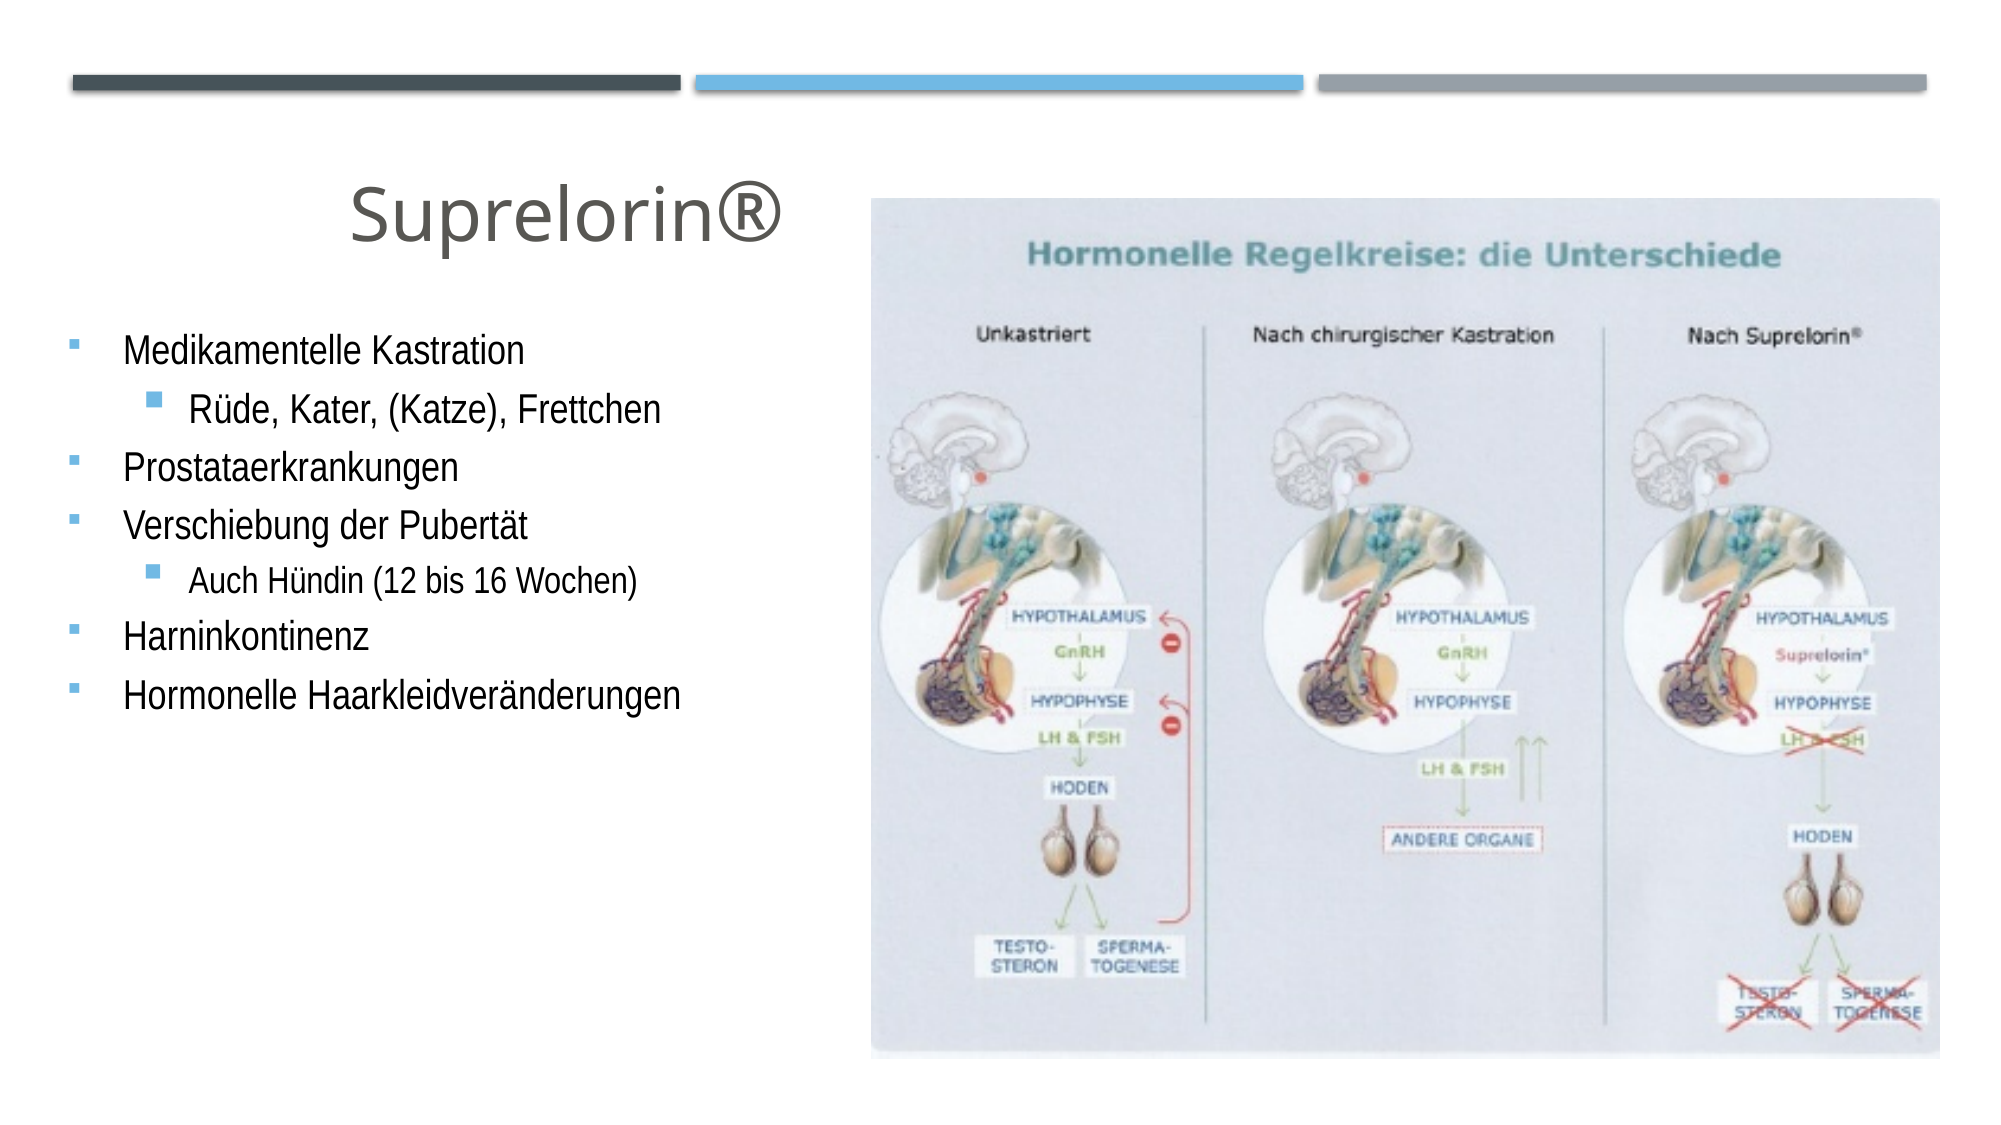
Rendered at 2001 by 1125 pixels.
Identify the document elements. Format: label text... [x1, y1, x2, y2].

text_box Suprelorin® [334, 78, 838, 266]
picture [870, 198, 1941, 1060]
text_box Medikamentelle Kastration Rüde, Kater, (Katze), Frettchen Prostataerkrankungen Verschiebung der Pubertät Auch Hündin (12 bis 16 Wochen) Harninkontinenz Hormonelle Haarkleidveränderungen [52, 315, 786, 1049]
